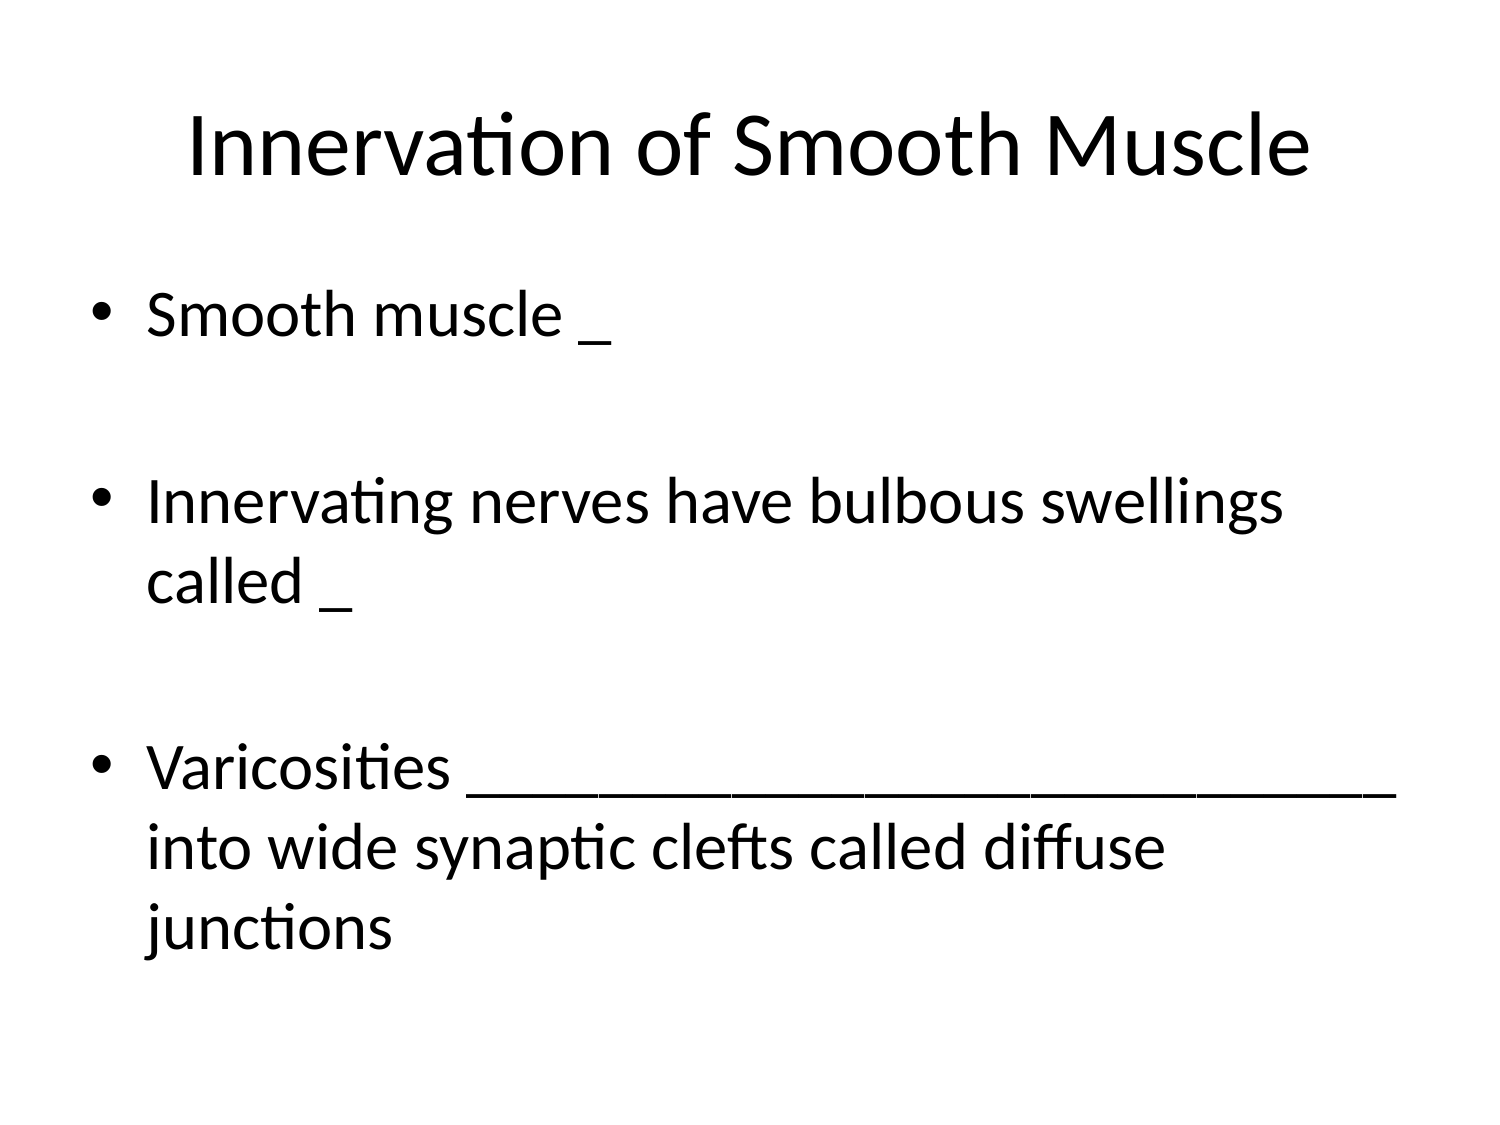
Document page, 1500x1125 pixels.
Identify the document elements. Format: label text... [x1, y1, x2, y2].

title Innervation of Smooth Muscle [74, 44, 1426, 233]
list Smooth muscle _ Innervating nerves have bulbous swellings called _ Varicosities ____________________________ into wide synaptic clefts called diffuse junctions [74, 262, 1426, 1006]
